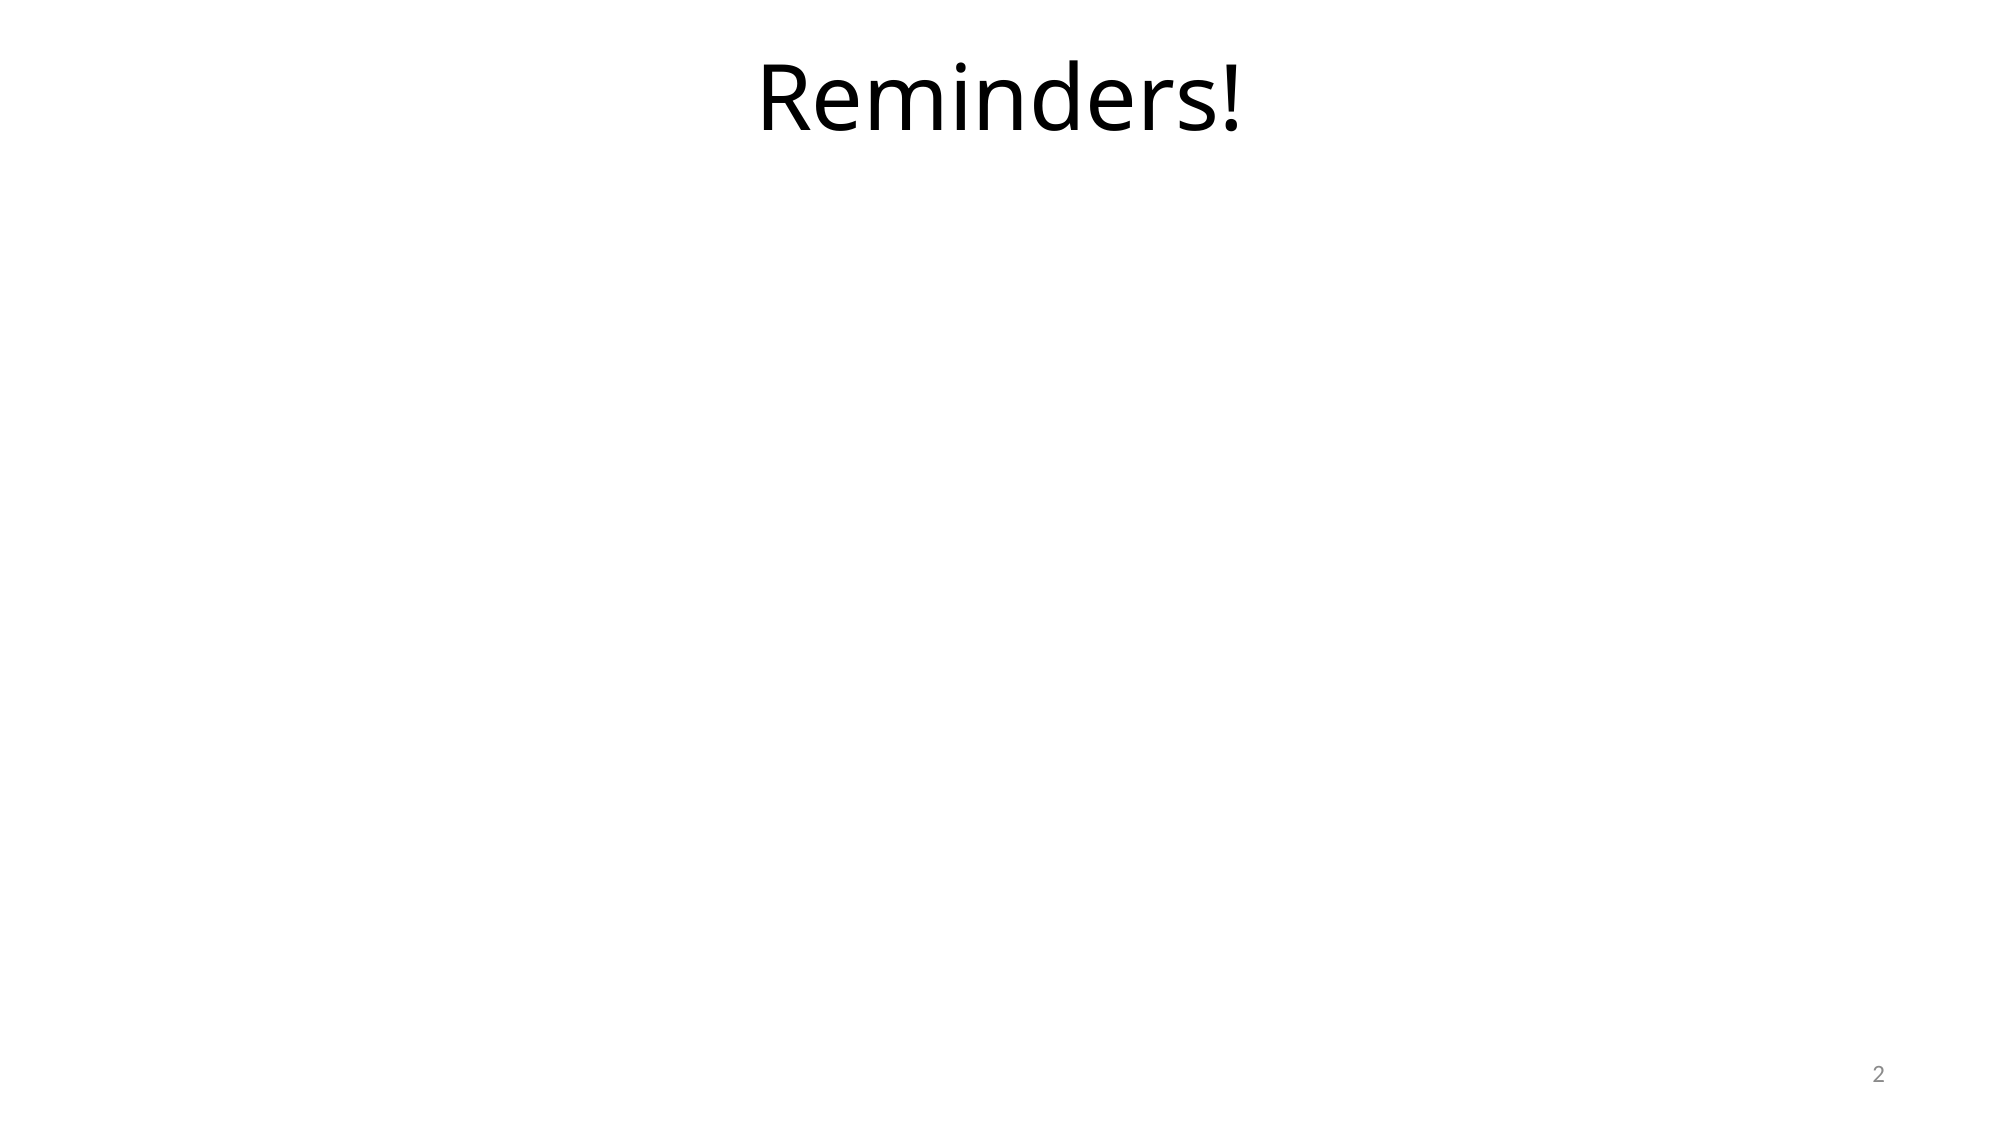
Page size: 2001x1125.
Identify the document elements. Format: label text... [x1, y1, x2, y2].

title Reminders! [99, 24, 1900, 163]
slide_number 2 [1433, 1042, 1900, 1103]
